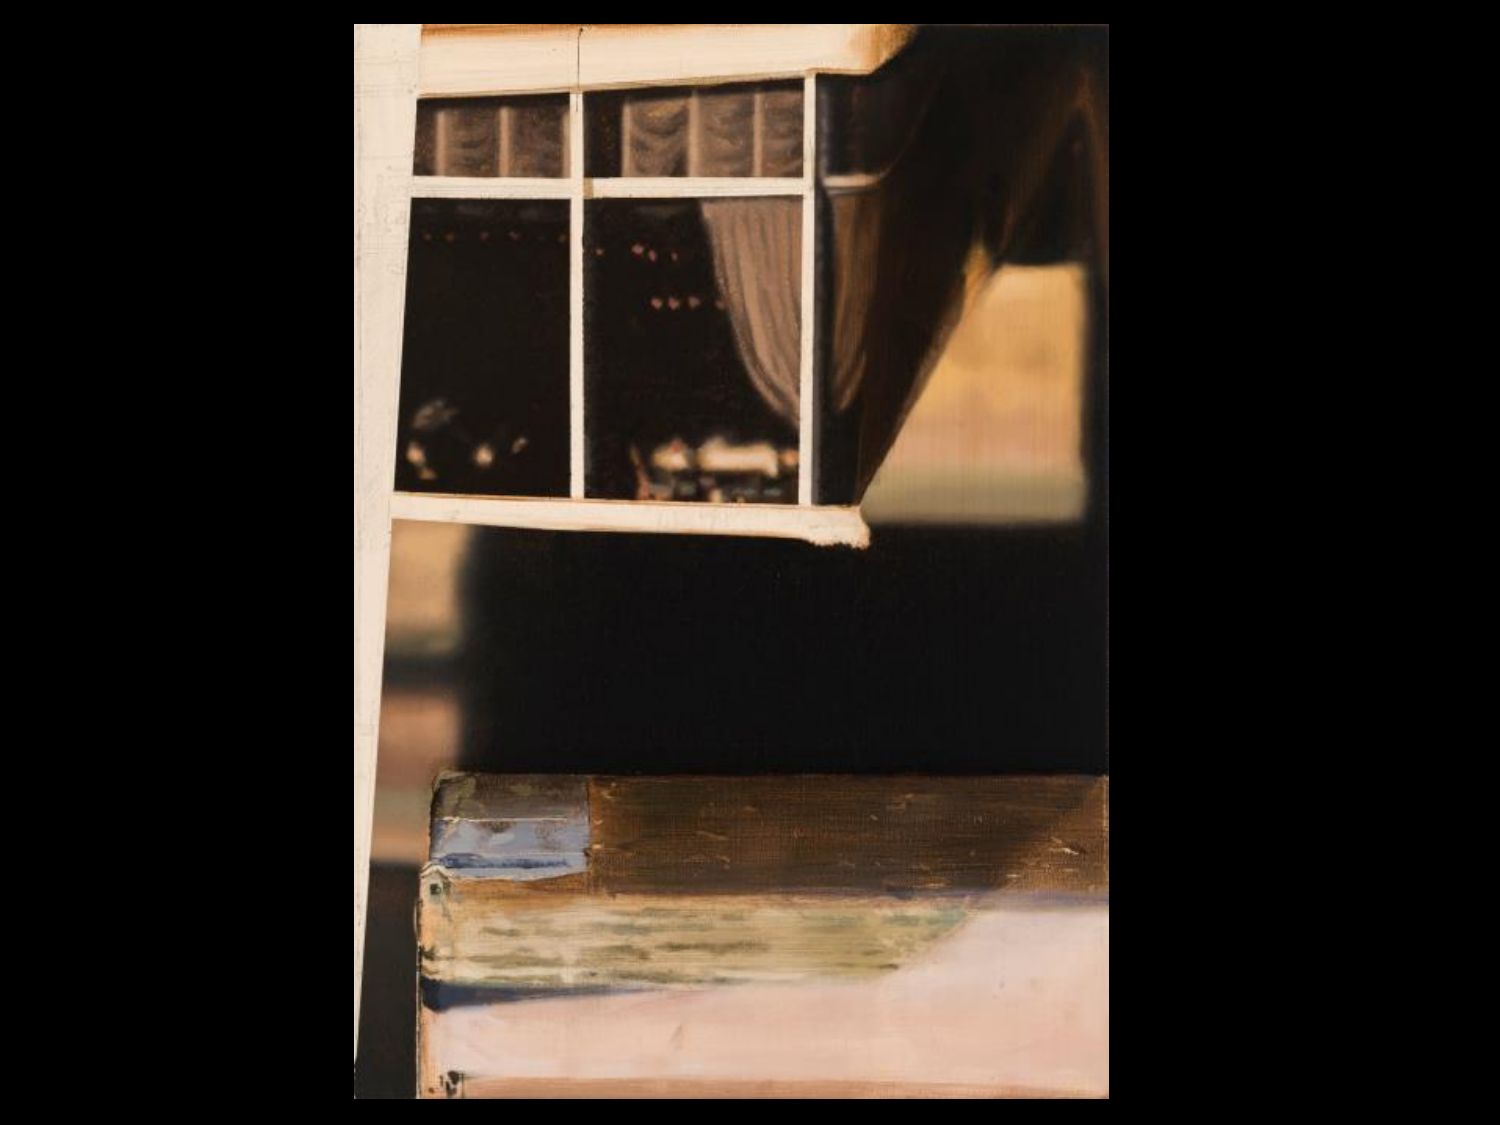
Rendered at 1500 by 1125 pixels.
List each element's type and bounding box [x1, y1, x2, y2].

picture [353, 24, 1109, 1099]
